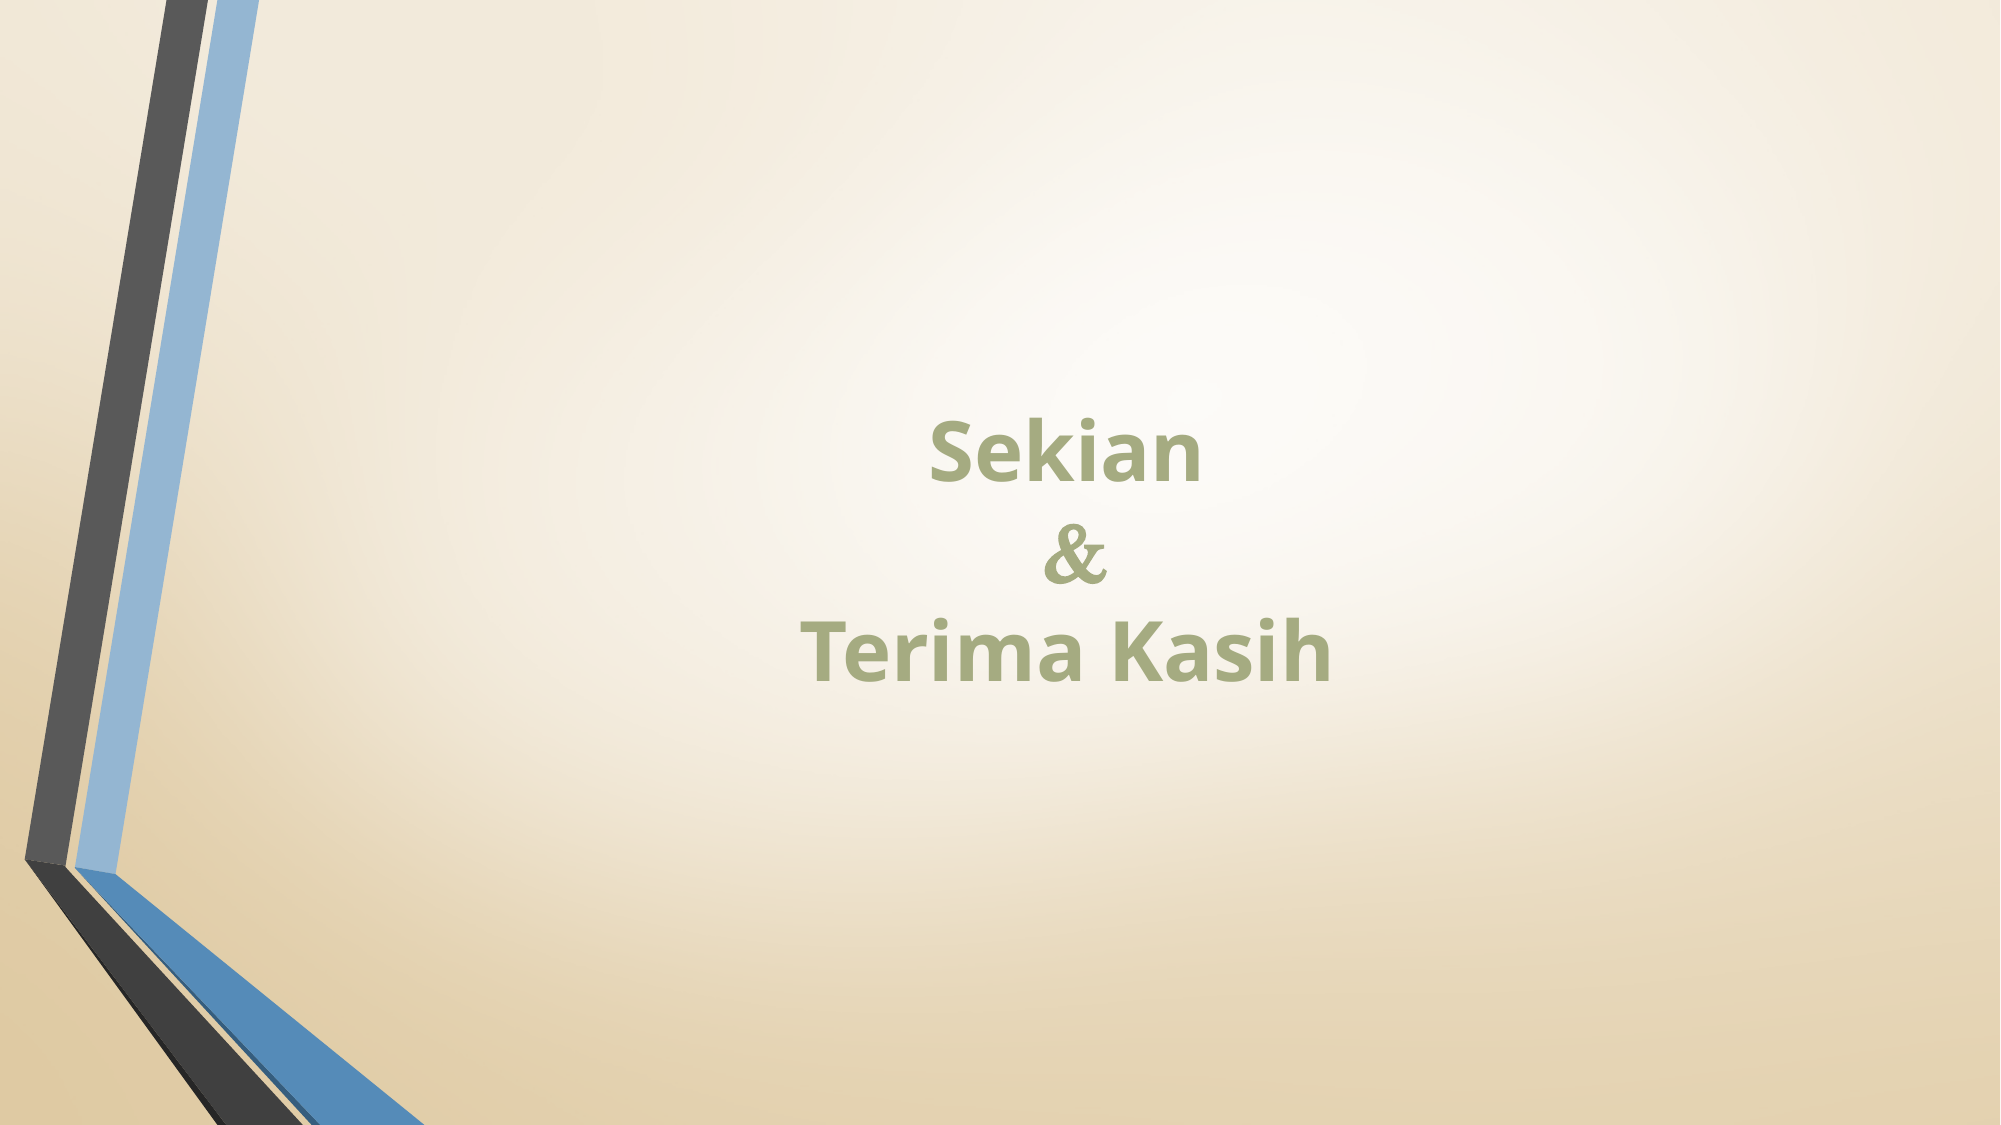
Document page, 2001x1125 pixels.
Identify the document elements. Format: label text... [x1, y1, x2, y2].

title Sekian  Terima Kasih [256, 260, 1901, 836]
